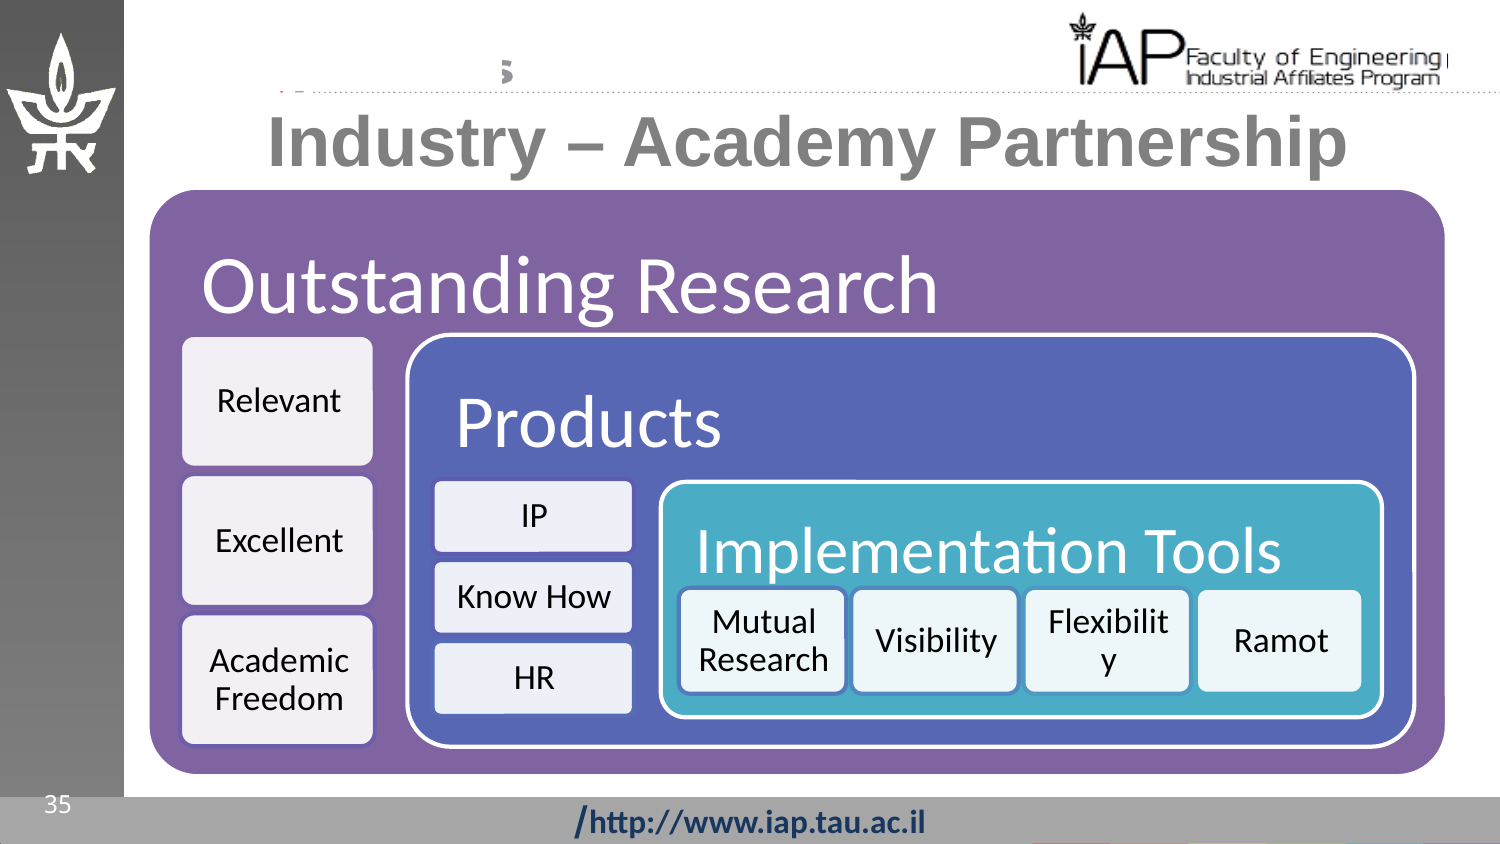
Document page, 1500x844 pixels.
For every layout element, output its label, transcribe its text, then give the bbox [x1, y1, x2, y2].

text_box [147, 187, 1448, 777]
title Industry – Academy Partnership [171, 85, 1447, 187]
picture [124, 0, 1500, 797]
picture [6, 32, 116, 174]
